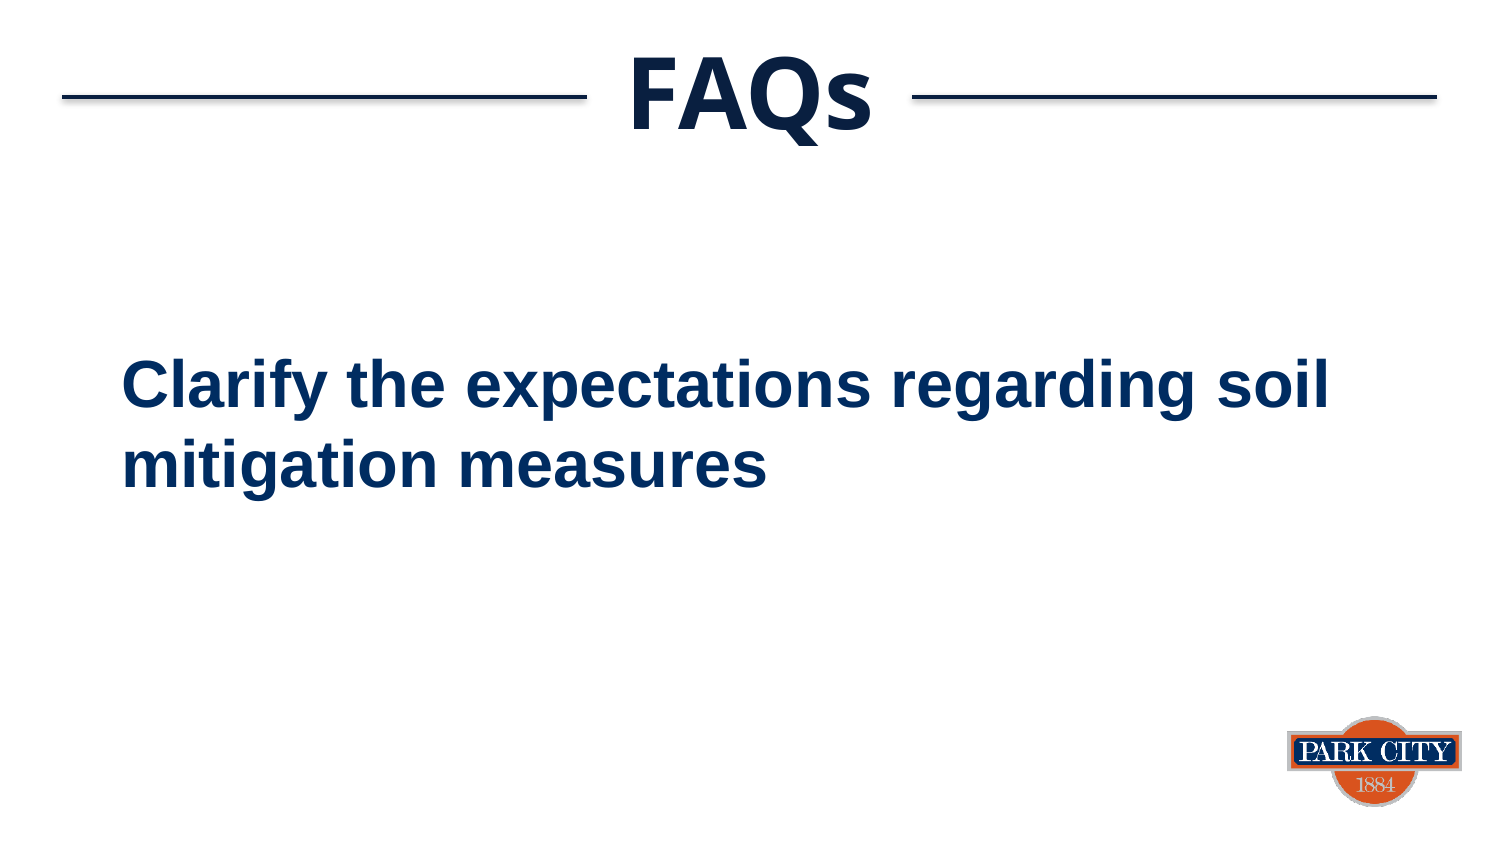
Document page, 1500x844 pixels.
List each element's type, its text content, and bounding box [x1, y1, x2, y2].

text_box Clarify the expectations regarding soil mitigation measures [106, 333, 1394, 509]
picture [1287, 716, 1462, 807]
text_box FAQs [0, 21, 1500, 157]
